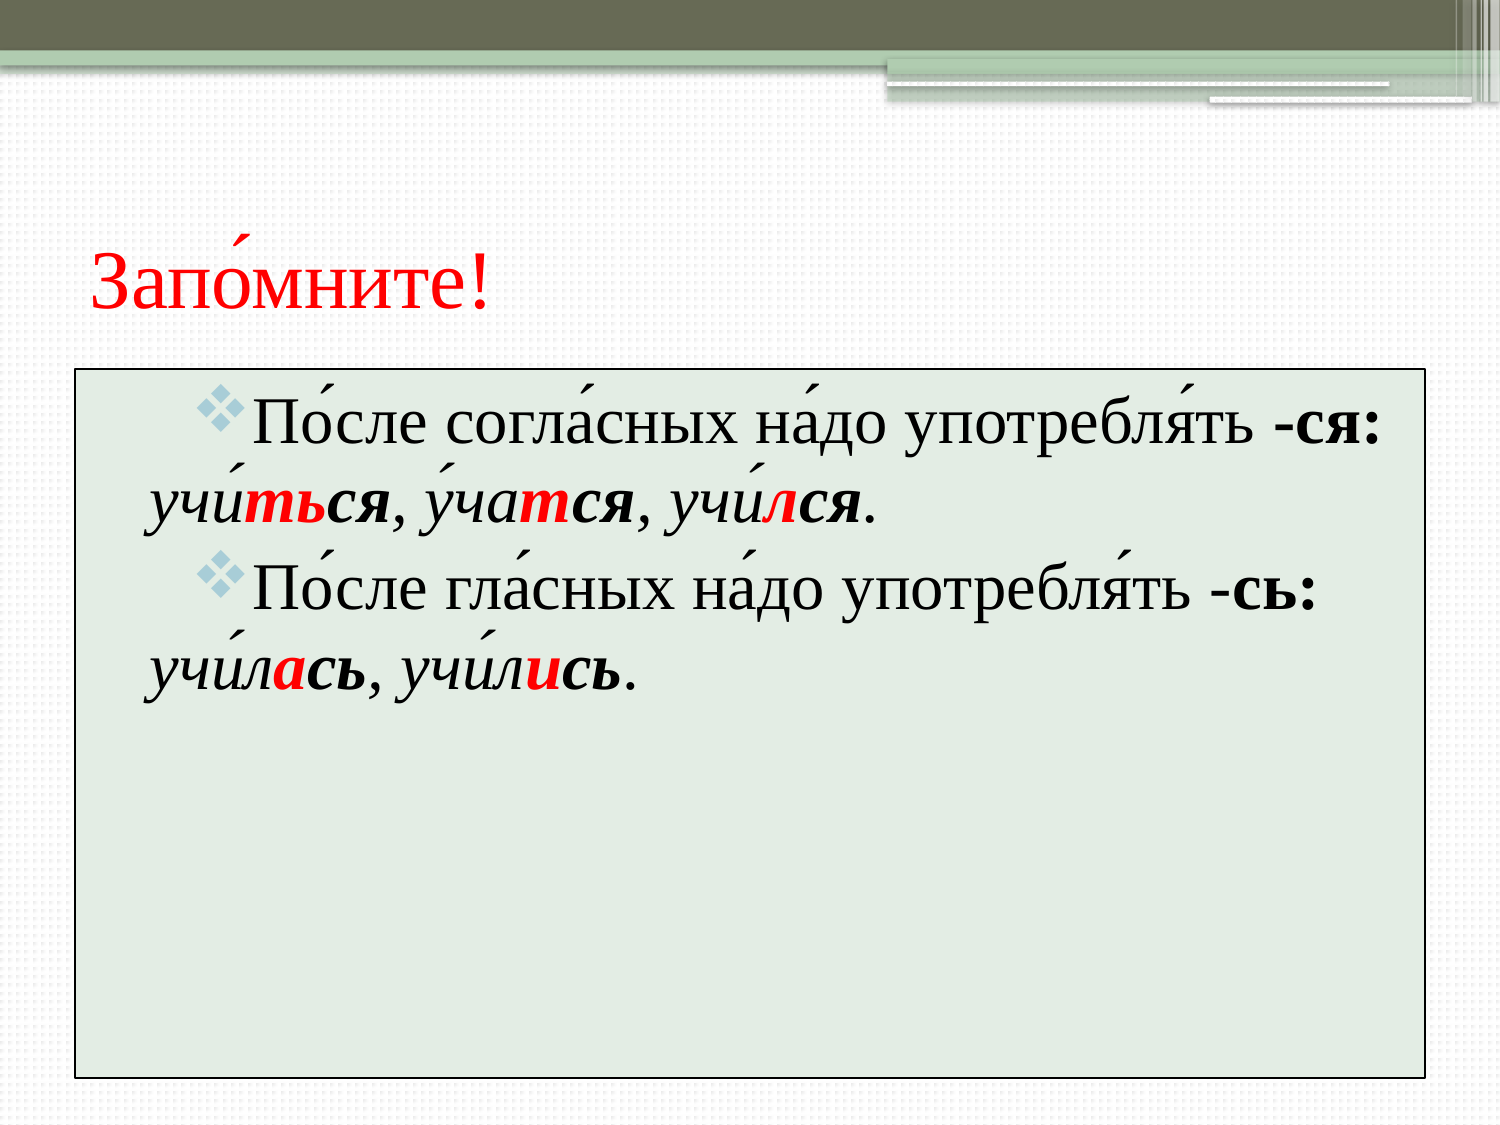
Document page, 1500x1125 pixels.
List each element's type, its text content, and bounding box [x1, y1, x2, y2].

list По́сле согла́сных на́до употребля́ть -ся: учи́ться, у́чатся, учи́лся. По́сле гла́сных на́до употребля́ть -сь: учи́лась, учи́лись. [75, 368, 1425, 1079]
title Запо́мните! [75, 187, 1425, 363]
